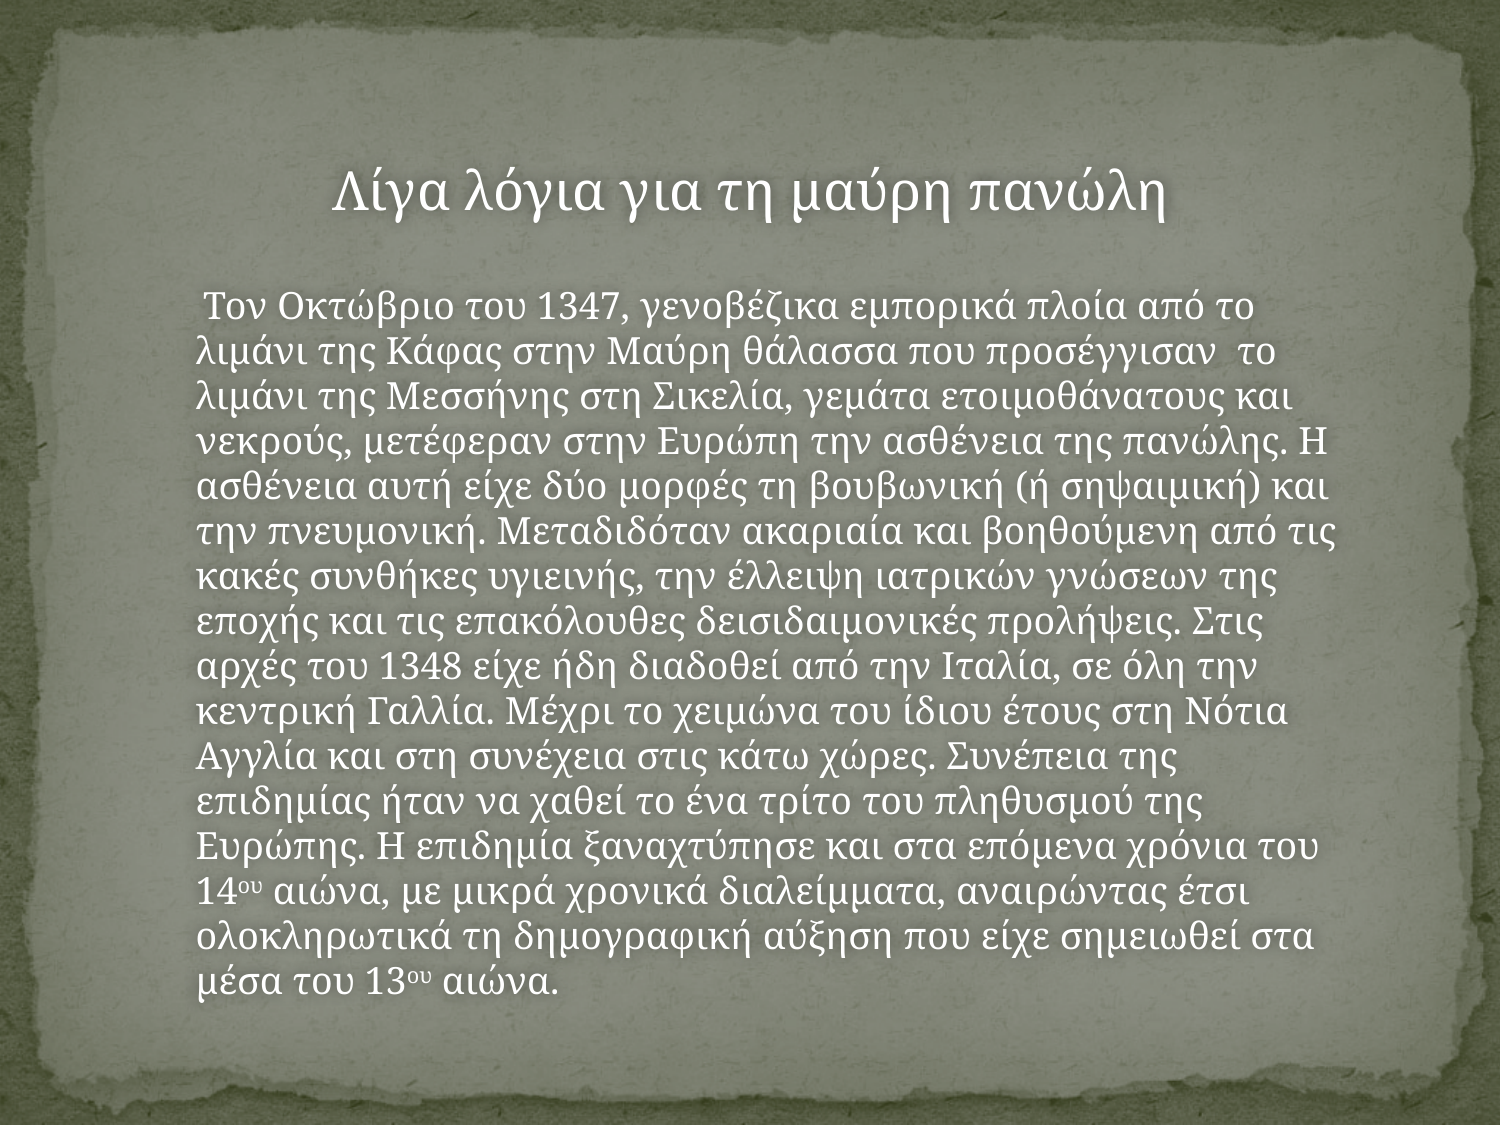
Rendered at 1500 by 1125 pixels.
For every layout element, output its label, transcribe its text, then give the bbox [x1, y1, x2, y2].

list Λίγα λόγια για τη μαύρη πανώλη Τον Οκτώβριο του 1347, γενοβέζικα εμπορικά πλοία από το λιμάνι της Κάφας στην Μαύρη θάλασσα που προσέγγισαν το λιμάνι της Μεσσήνης στη Σικελία, γεμάτα ετοιμοθάνατους και νεκρούς, μετέφεραν στην Ευρώπη την ασθένεια της πανώλης. Η ασθένεια αυτή είχε δύο μορφές τη βουβωνική (ή σηψαιμική) και την πνευμονική. Μεταδιδόταν ακαριαία και βοηθούμενη από τις κακές συνθήκες υγιεινής, την έλλειψη ιατρικών γνώσεων της εποχής και τις επακόλουθες δεισιδαιμονικές προλήψεις. Στις αρχές του 1348 είχε ήδη διαδοθεί από την Ιταλία, σε όλη την κεντρική Γαλλία. Μέχρι το χειμώνα του ίδιου έτους στη Νότια Αγγλία και στη συνέχεια στις κάτω χώρες. Συνέπεια της επιδημίας ήταν να χαθεί το ένα τρίτο του πληθυσμού της Ευρώπης. Η επιδημία ξαναχτύπησε και στα επόμενα χρόνια του 14ου αιώνα, με μικρά χρονικά διαλείμματα, αναιρώντας έτσι ολοκληρωτικά τη δημογραφική αύξηση που είχε σημειωθεί στα μέσα του 13ου αιώνα. [135, 148, 1353, 1036]
